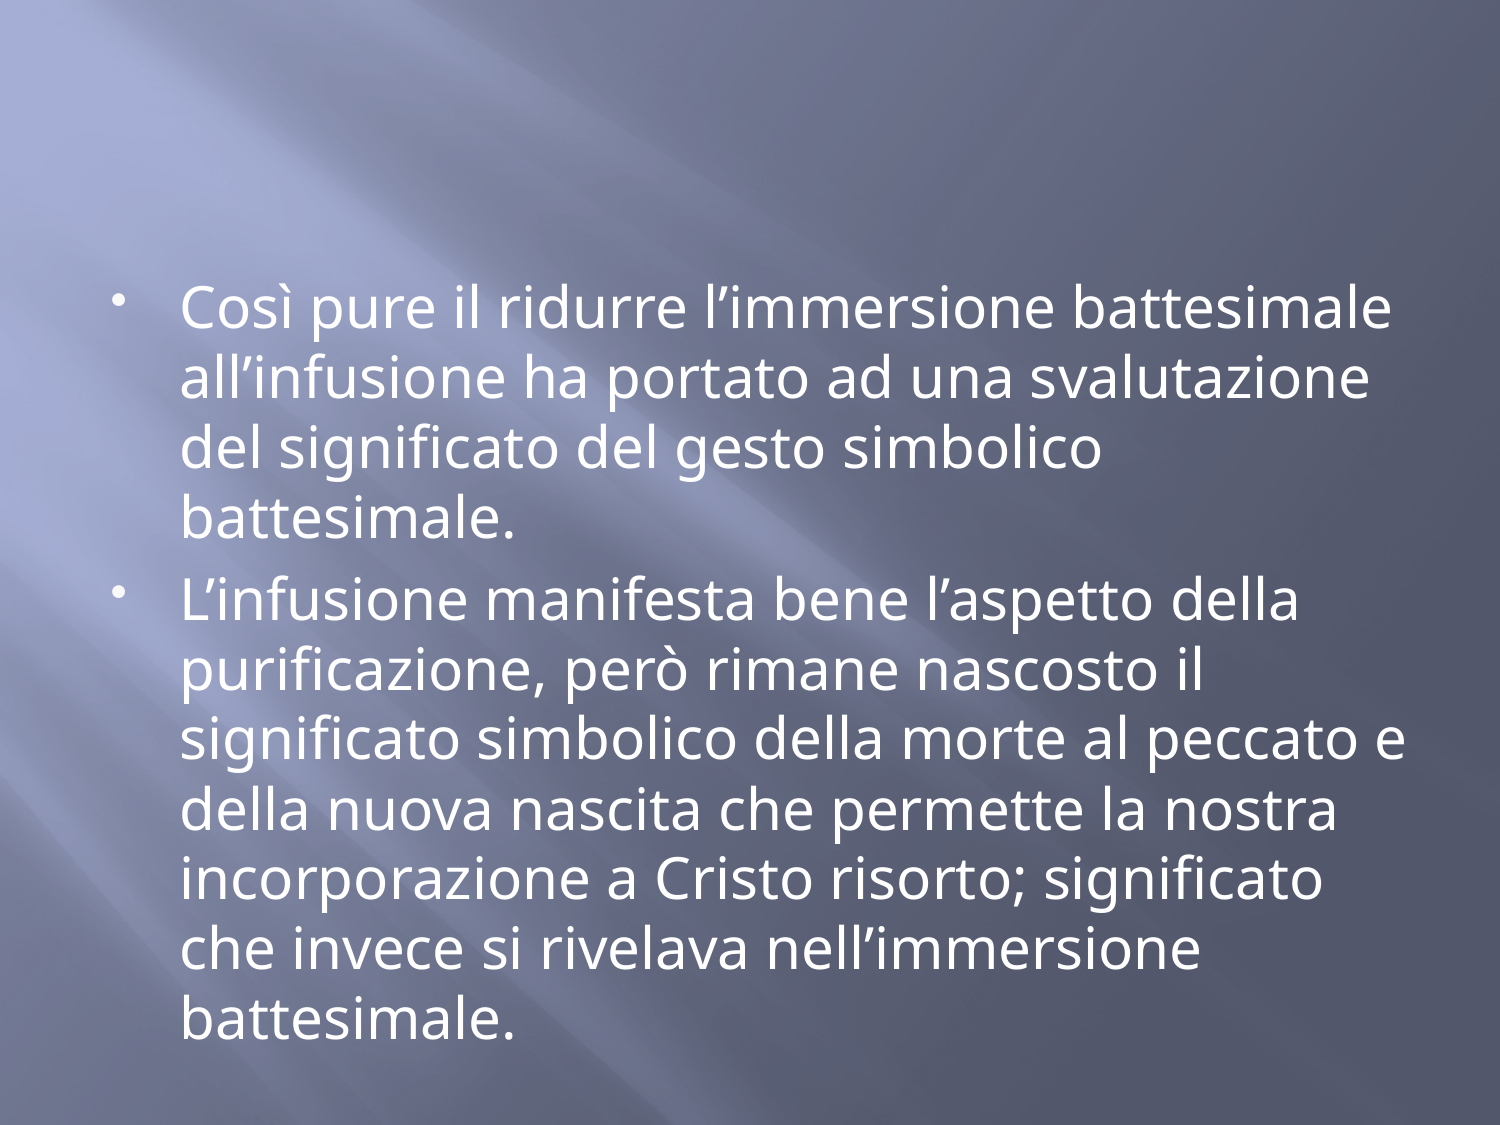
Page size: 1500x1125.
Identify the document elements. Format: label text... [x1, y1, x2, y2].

list Così pure il ridurre l’immersione battesimale all’infusione ha portato ad una svalutazione del significato del gesto simbolico battesimale. L’infusione manifesta bene l’aspetto della purificazione, però rimane nascosto il significato simbolico della morte al peccato e della nuova nascita che permette la nostra incorporazione a Cristo risorto; significato che invece si rivelava nell’immersione battesimale. [74, 262, 1426, 1036]
